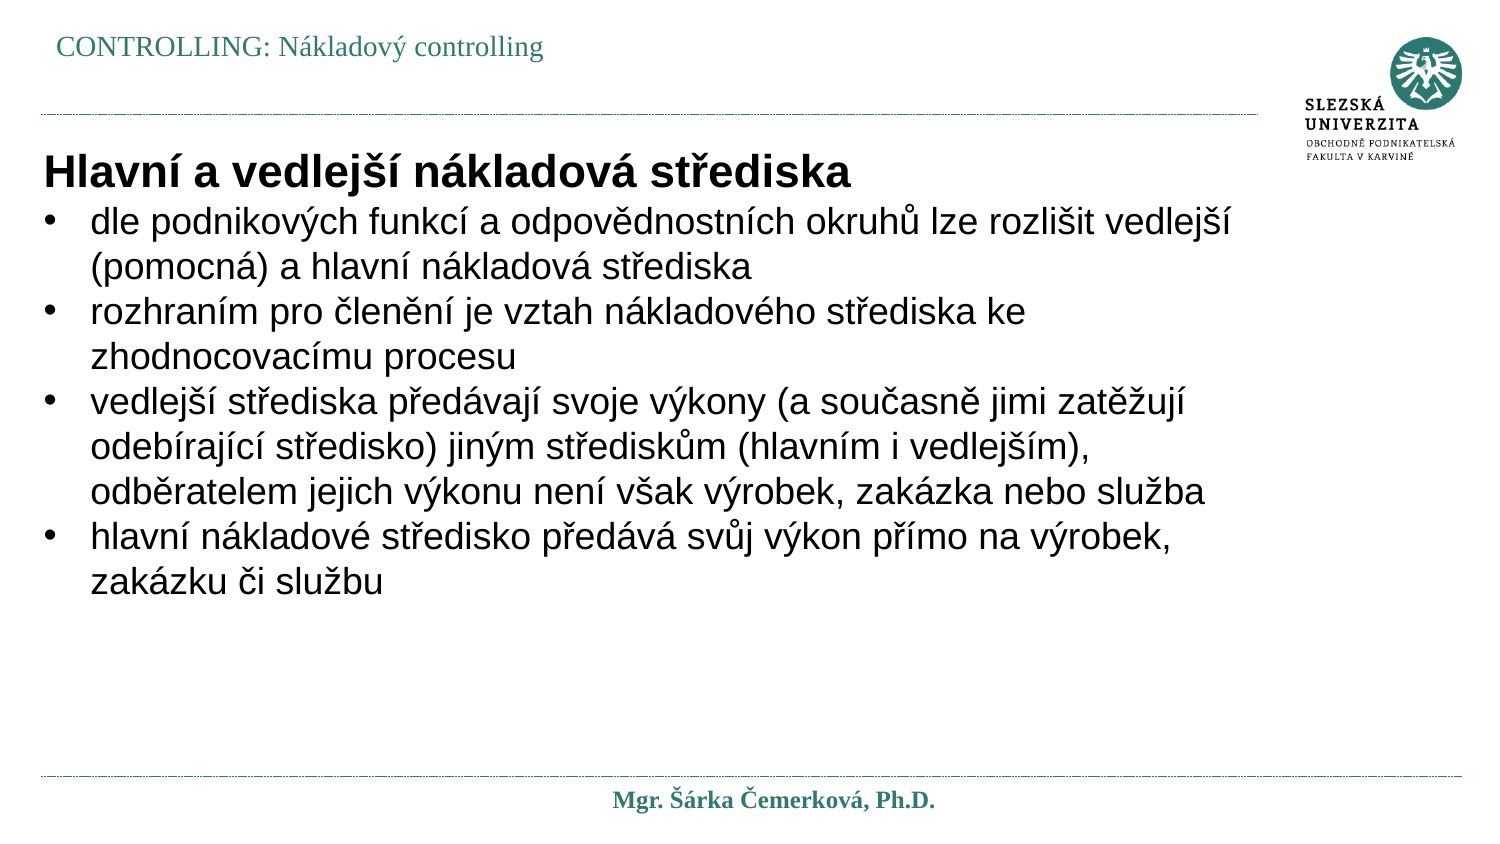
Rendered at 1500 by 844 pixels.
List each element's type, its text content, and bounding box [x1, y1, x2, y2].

text_box Hlavní a vedlejší nákladová střediska dle podnikových funkcí a odpovědnostních okruhů lze rozlišit vedlejší (pomocná) a hlavní nákladová střediska rozhraním pro členění je vztah nákladového střediska ke zhodnocovacímu procesu vedlejší střediska předávají svoje výkony (a současně jimi zatěžují odebírající středisko) jiným střediskům (hlavním i vedlejším), odběratelem jejich výkonu není však výrobek, zakázka nebo služba hlavní nákladové středisko předává svůj výkon přímo na výrobek, zakázku či službu [28, 134, 1260, 610]
text_box CONTROLLING: Nákladový controlling [41, 20, 1270, 104]
picture [1305, 37, 1462, 160]
text_box Mgr. Šárka Čemerková, Ph.D. [218, 776, 1330, 827]
